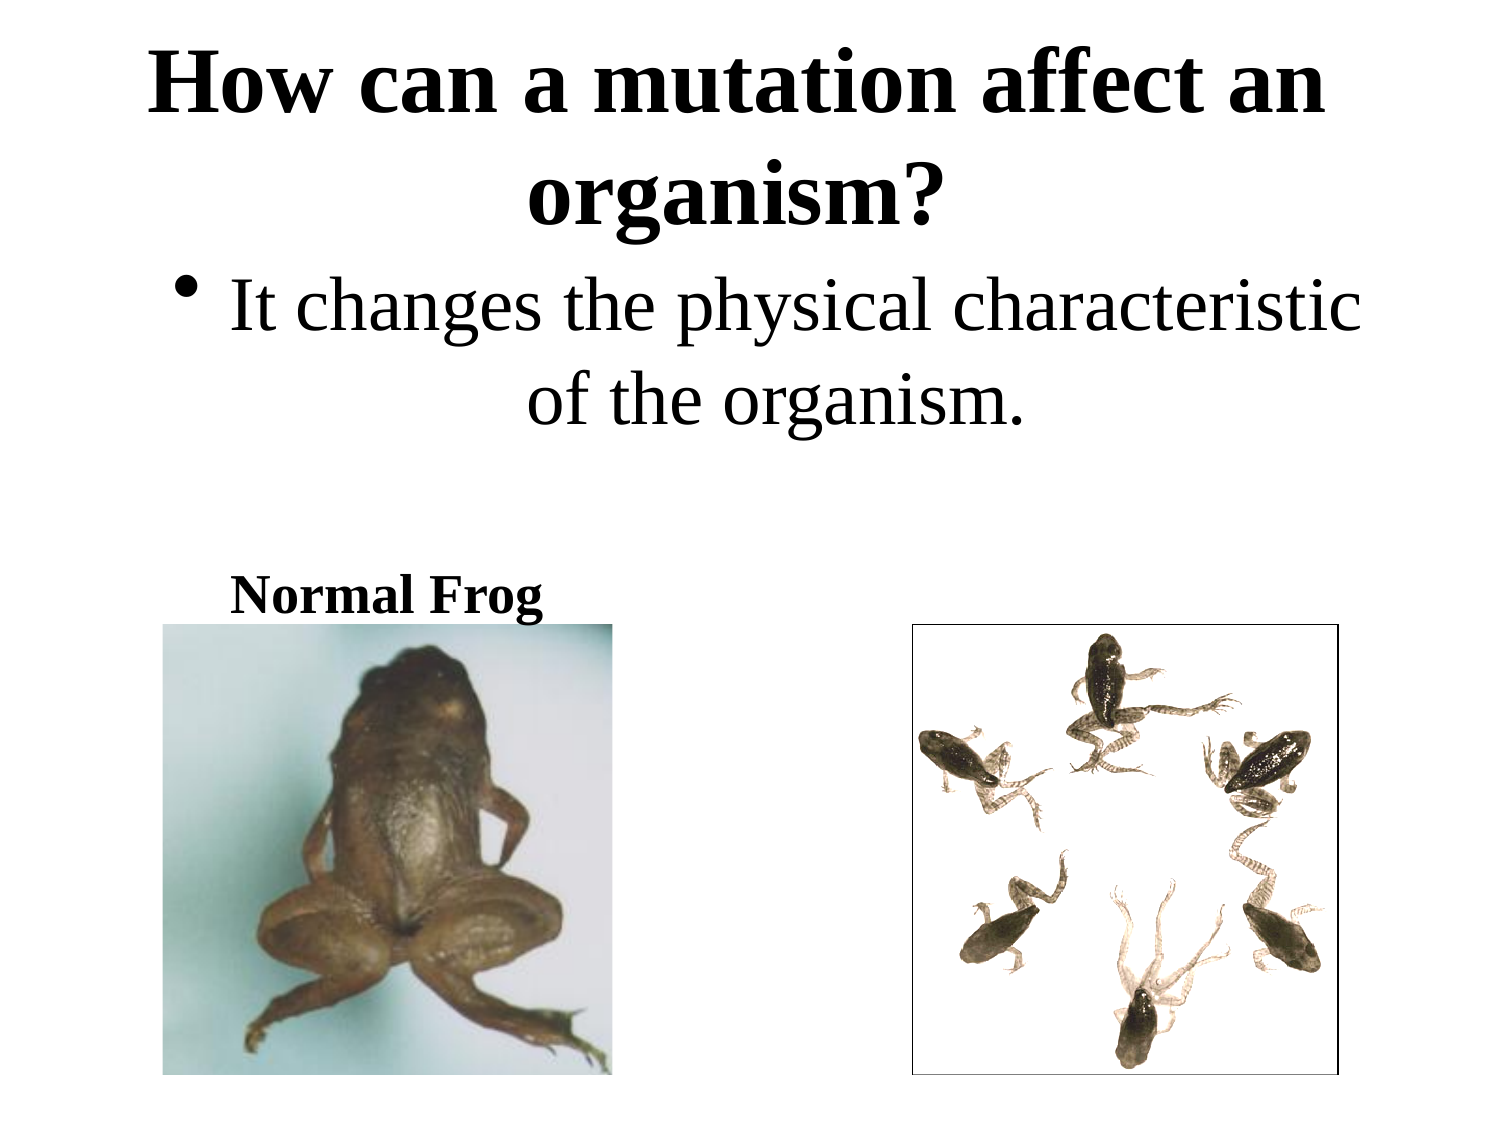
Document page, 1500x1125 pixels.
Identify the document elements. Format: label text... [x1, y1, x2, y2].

text_box Normal Frog [162, 549, 613, 624]
picture [162, 624, 613, 1076]
picture [912, 624, 1340, 1076]
text_box It changes the physical characteristic of the organism. [124, 237, 1413, 448]
title How can a mutation affect an organism? [99, 37, 1375, 225]
